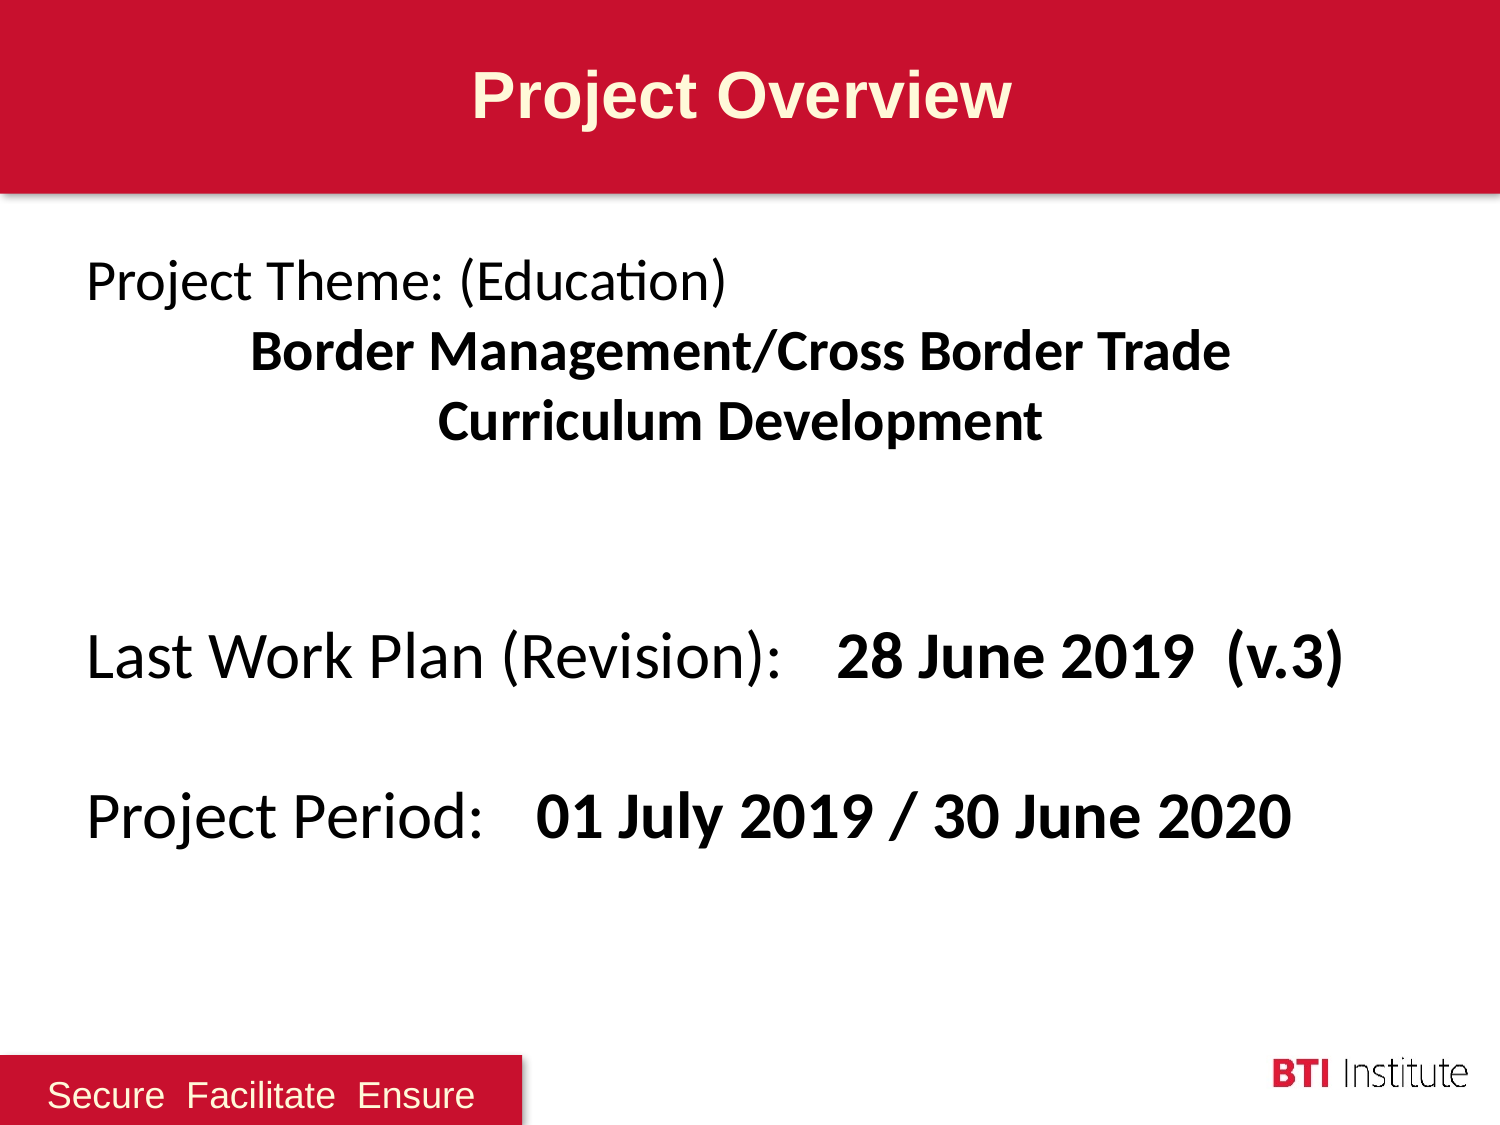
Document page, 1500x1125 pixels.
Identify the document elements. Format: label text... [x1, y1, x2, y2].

text_box Project Overview [151, 44, 1352, 139]
text_box Project Theme: (Education) Border Management/Cross Border Trade Curriculum Development Last Work Plan (Revision): 28 June 2019 (v.3) Project Period: 01 July 2019 / 30 June 2020 [71, 234, 1412, 859]
picture [1266, 1055, 1473, 1090]
